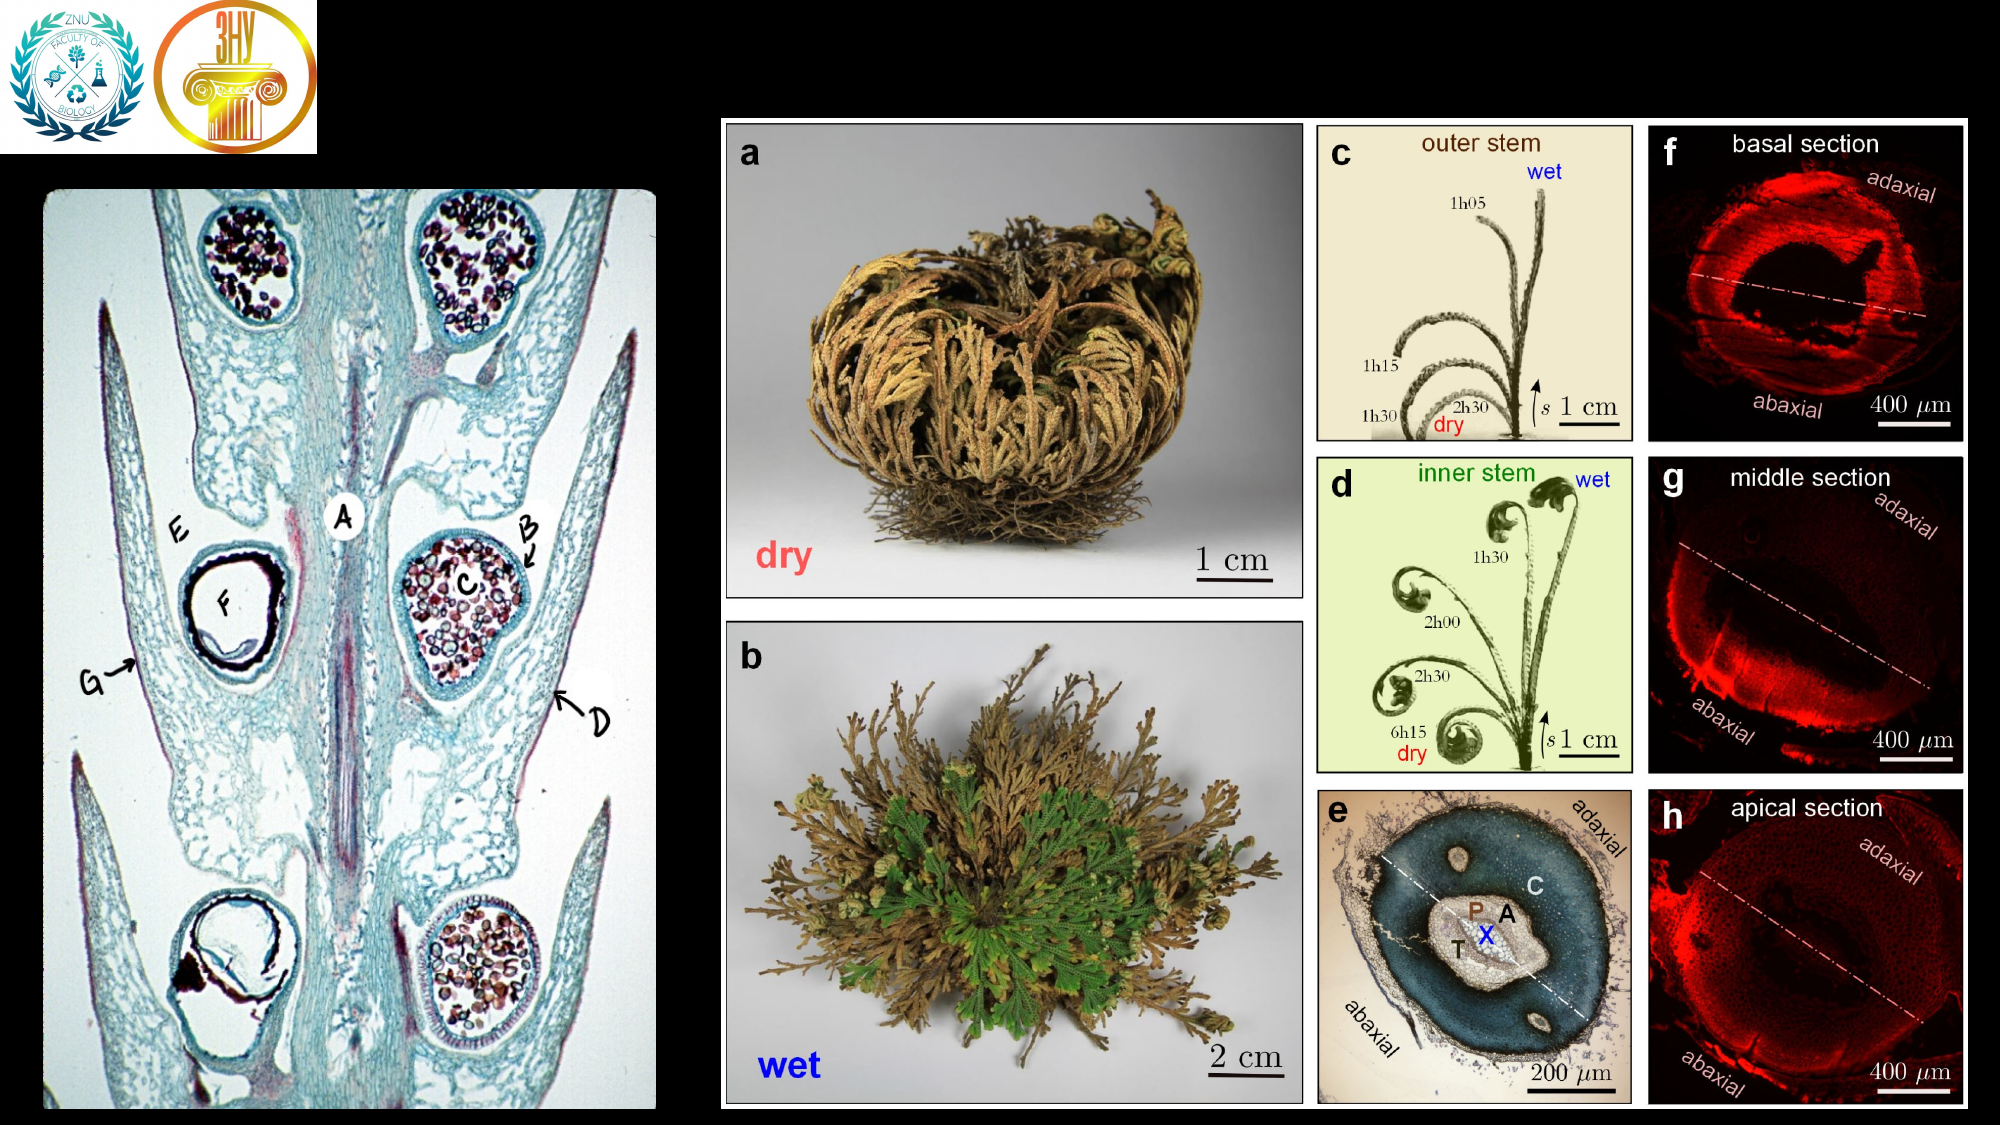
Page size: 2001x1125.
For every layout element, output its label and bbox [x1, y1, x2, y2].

picture [721, 118, 1968, 1109]
picture [43, 189, 656, 1109]
picture [0, 0, 317, 154]
